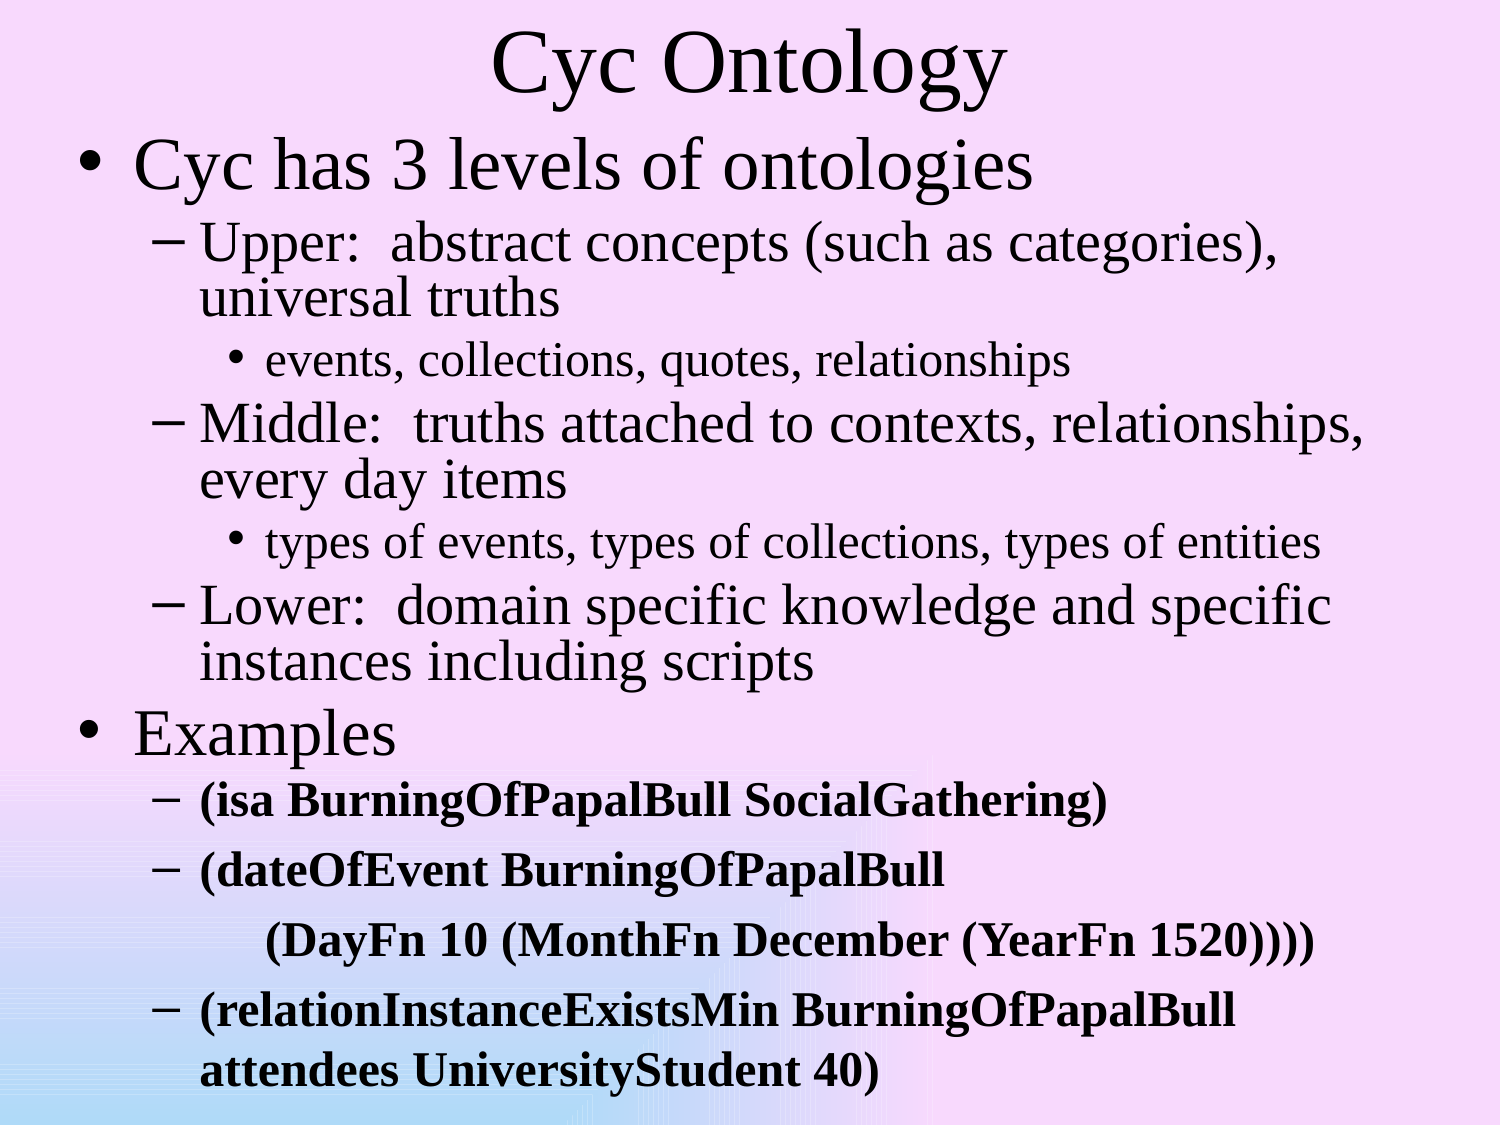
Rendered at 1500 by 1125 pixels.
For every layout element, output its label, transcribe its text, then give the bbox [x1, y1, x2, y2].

list Cyc has 3 levels of ontologies Upper: abstract concepts (such as categories), universal truths events, collections, quotes, relationships Middle: truths attached to contexts, relationships, every day items types of events, types of collections, types of entities Lower: domain specific knowledge and specific instances including scripts Examples (isa BurningOfPapalBull SocialGathering) (dateOfEvent BurningOfPapalBull (DayFn 10 (MonthFn December (YearFn 1520)))) (relationInstanceExistsMin BurningOfPapalBull attendees UniversityStudent 40) [62, 125, 1463, 1125]
title Cyc Ontology [75, 0, 1425, 125]
